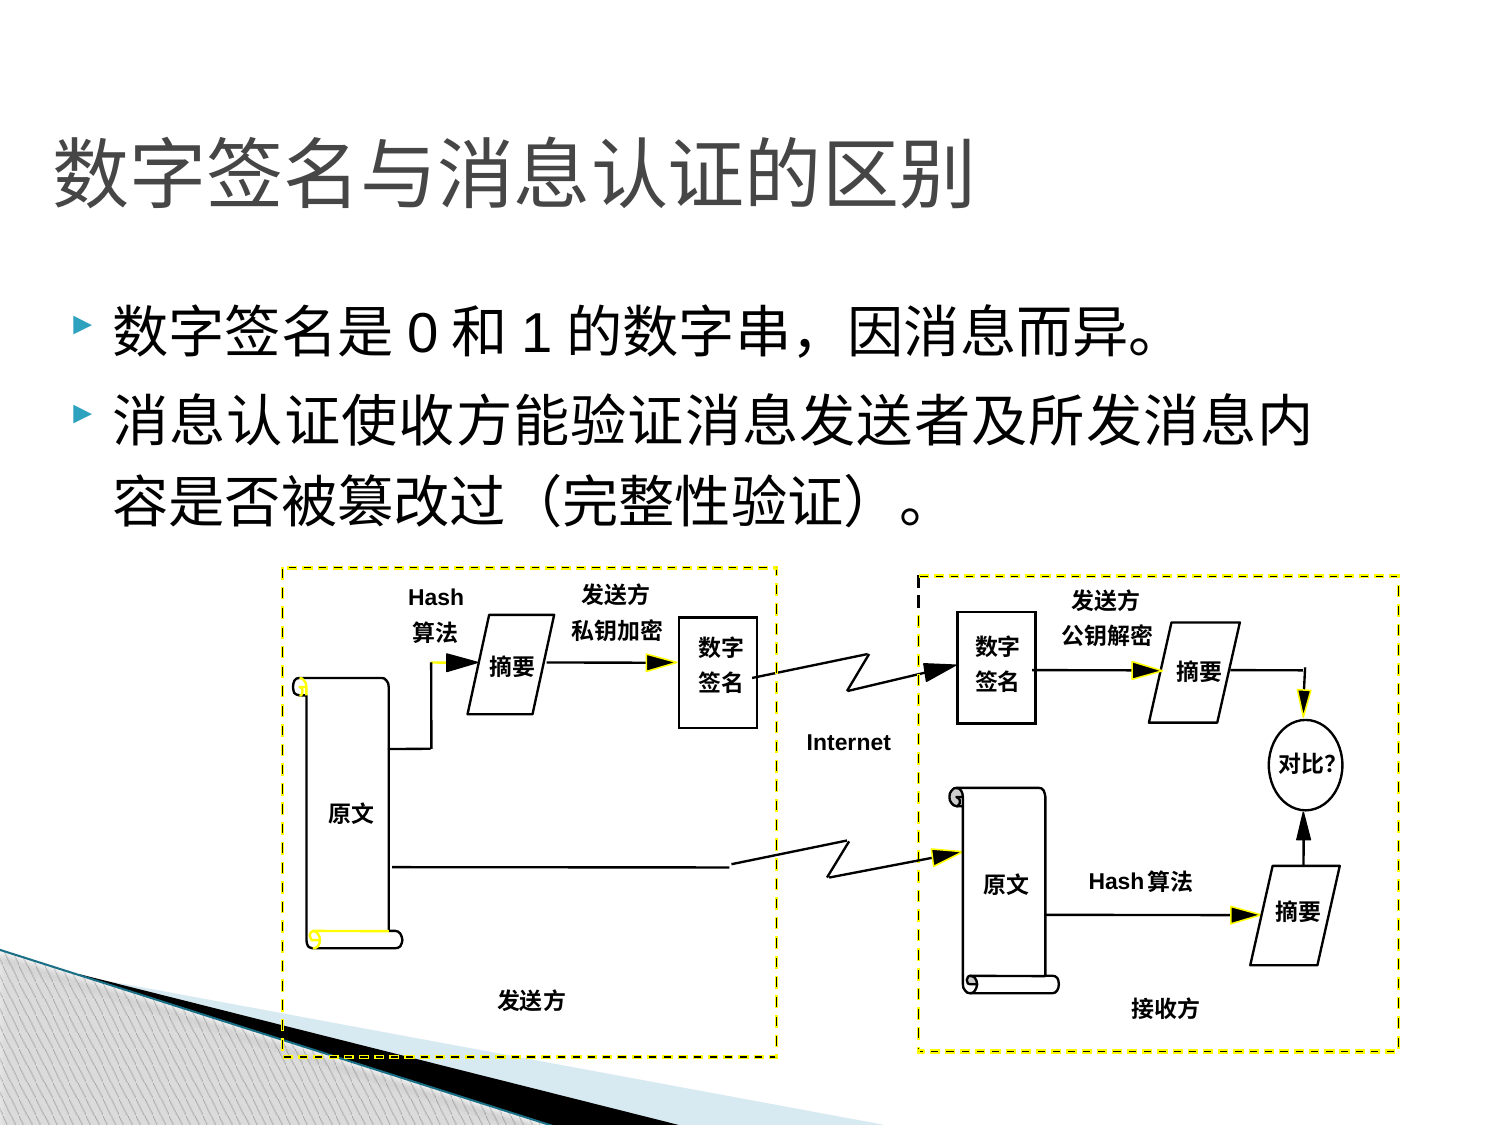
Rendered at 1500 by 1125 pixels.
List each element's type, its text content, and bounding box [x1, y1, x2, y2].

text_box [281, 557, 1400, 1059]
title 数字签名与消息认证的区别 [37, 125, 1455, 218]
list 数字签名是0和1的数字串，因消息而异。 消息认证使收方能验证消息发送者及所发消息内容是否被篡改过（完整性验证）。 [37, 275, 1329, 858]
